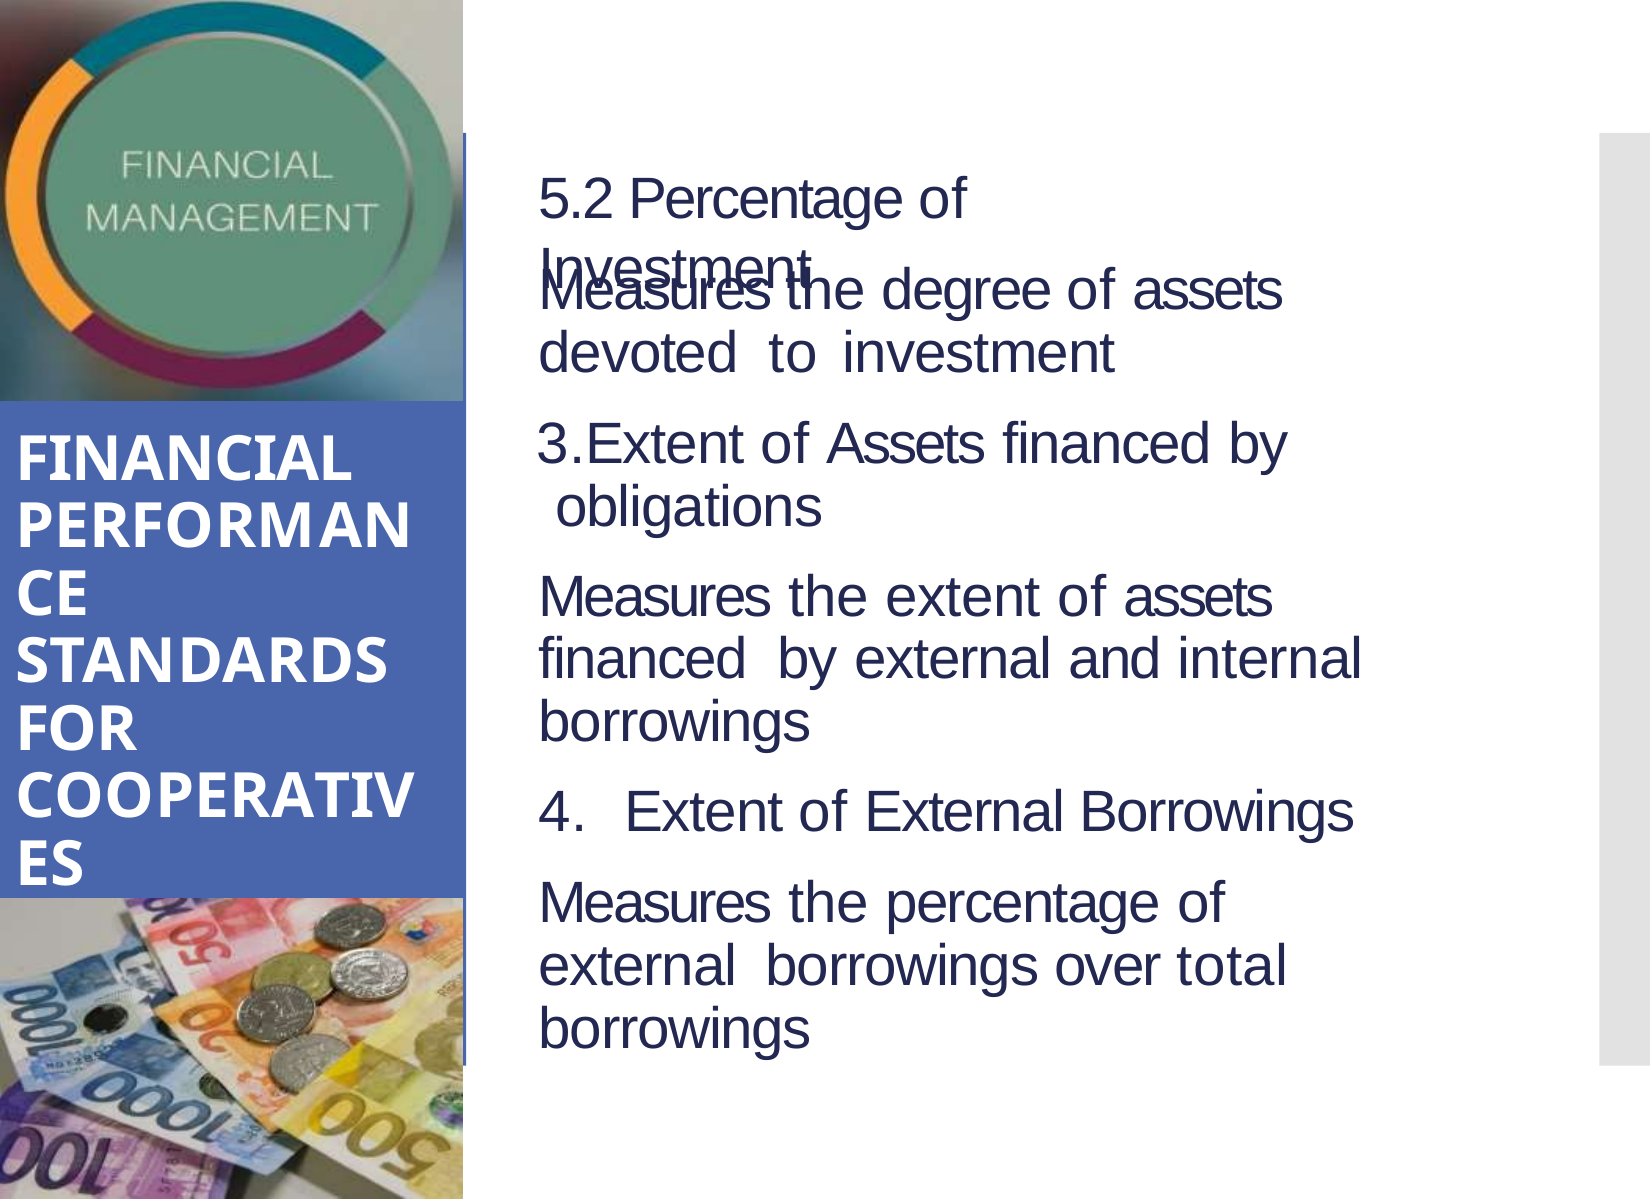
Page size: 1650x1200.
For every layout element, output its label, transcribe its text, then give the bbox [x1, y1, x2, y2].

text_box FINANCIAL PERFORMANCE STANDARDS FOR COOPERATIVES [12, 416, 446, 898]
text_box [0, 0, 463, 401]
text_box Measures the degree of assets devoted to investment Extent of Assets financed by obligations Measures the extent of assets financed by external and internal borrowings Extent of External Borrowings Measures the percentage of external borrowings over total borrowings [536, 248, 1489, 1060]
text_box [0, 898, 463, 1199]
title 5.2 Percentage of Investment [536, 158, 1246, 248]
